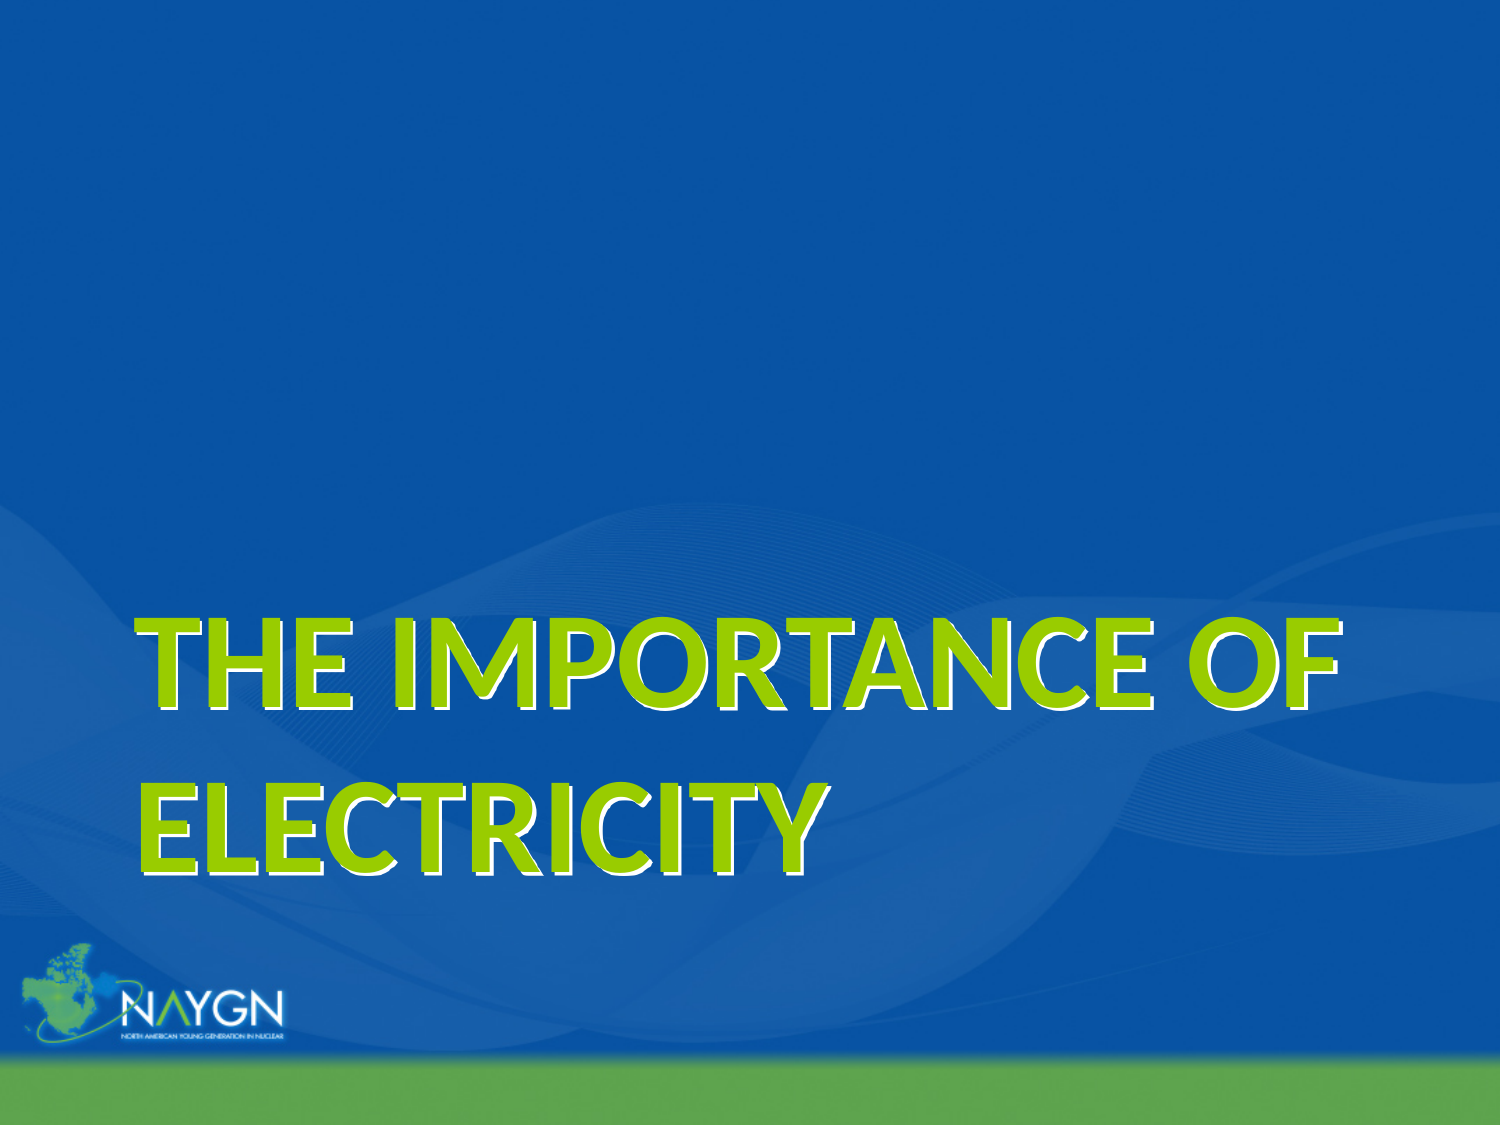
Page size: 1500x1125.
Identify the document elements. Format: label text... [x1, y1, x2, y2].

picture [0, 0, 1500, 1125]
title The importance of electricity [118, 562, 1394, 786]
